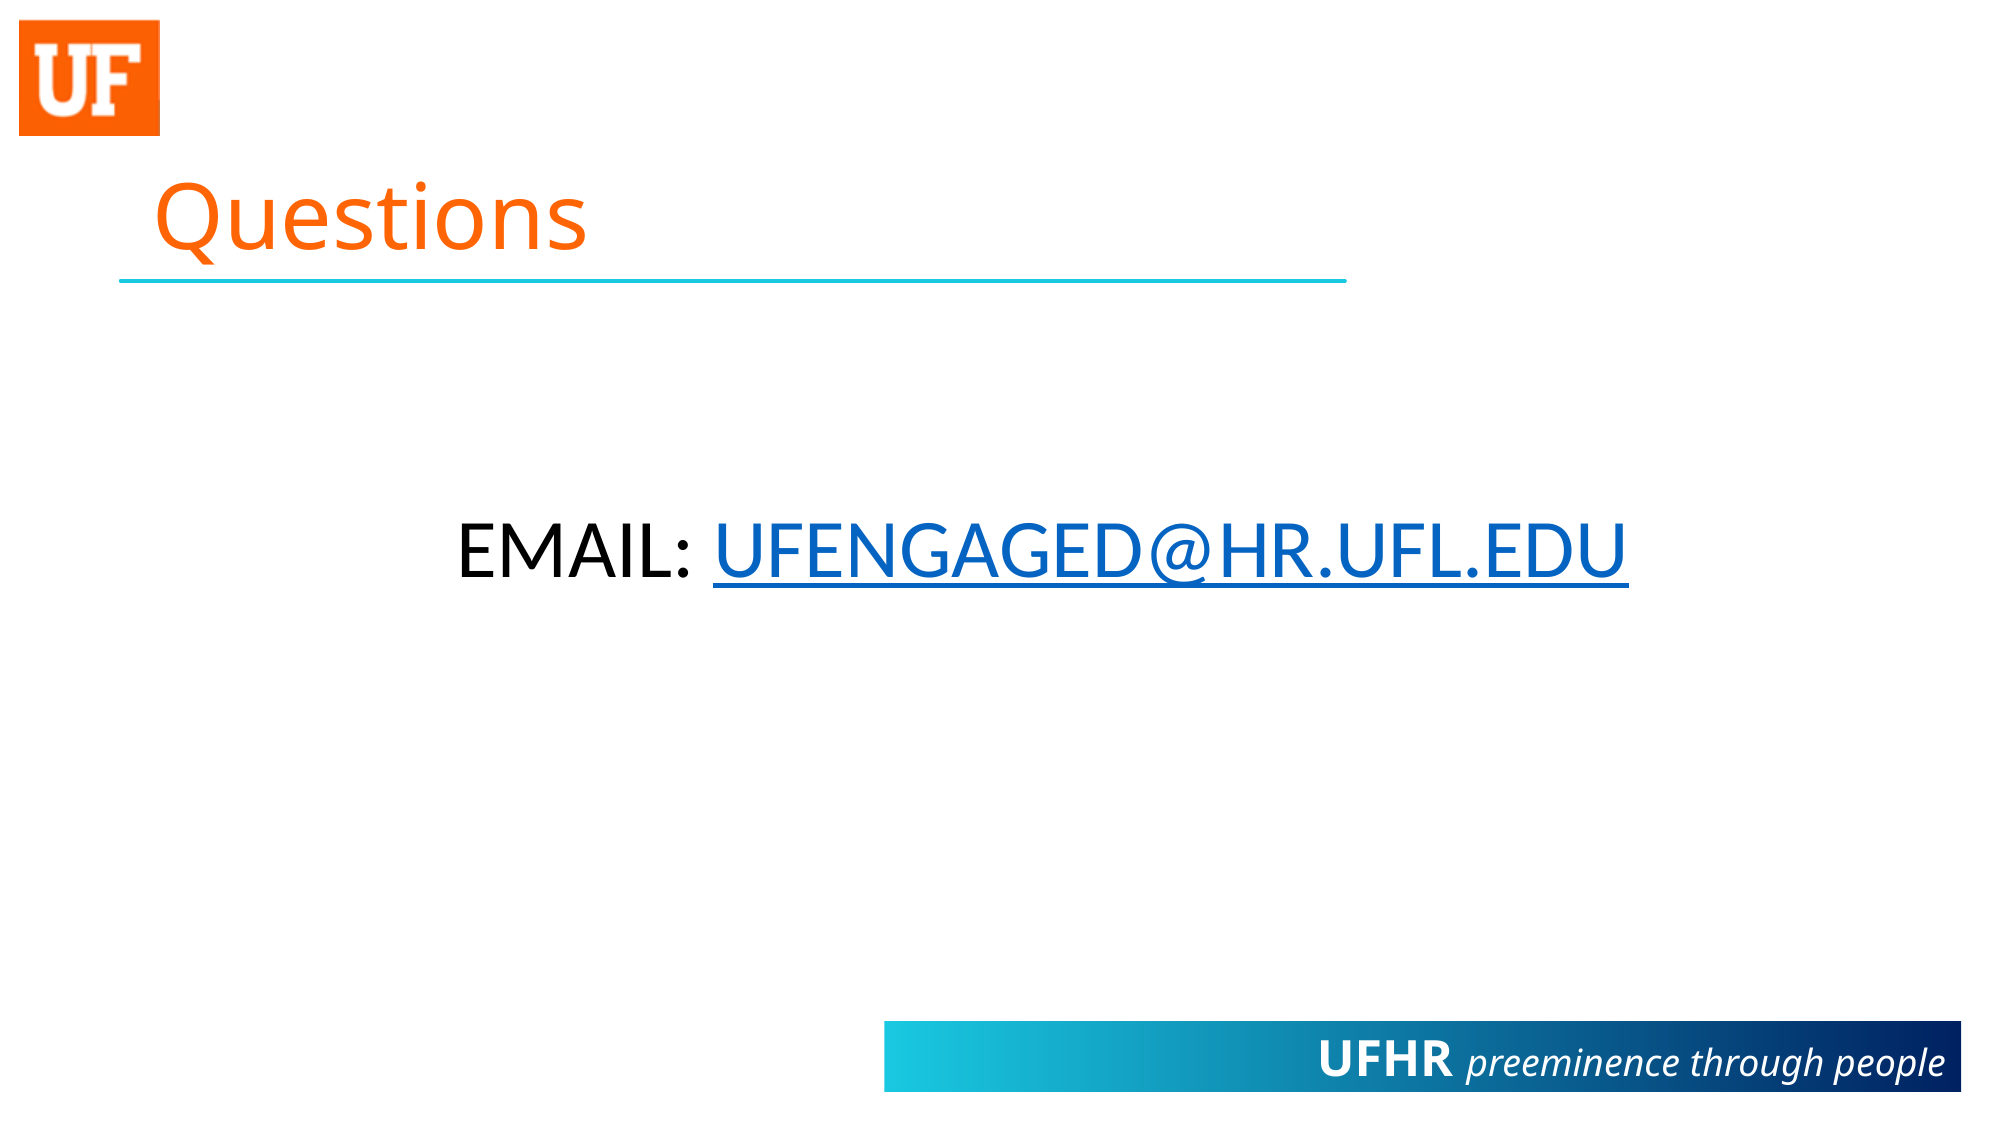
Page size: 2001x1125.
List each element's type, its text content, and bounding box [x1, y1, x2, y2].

list EMAIL: UFENGAGED@HR.UFL.EDU [180, 303, 1906, 1018]
title Questions [137, 59, 1863, 278]
picture [19, 19, 160, 136]
